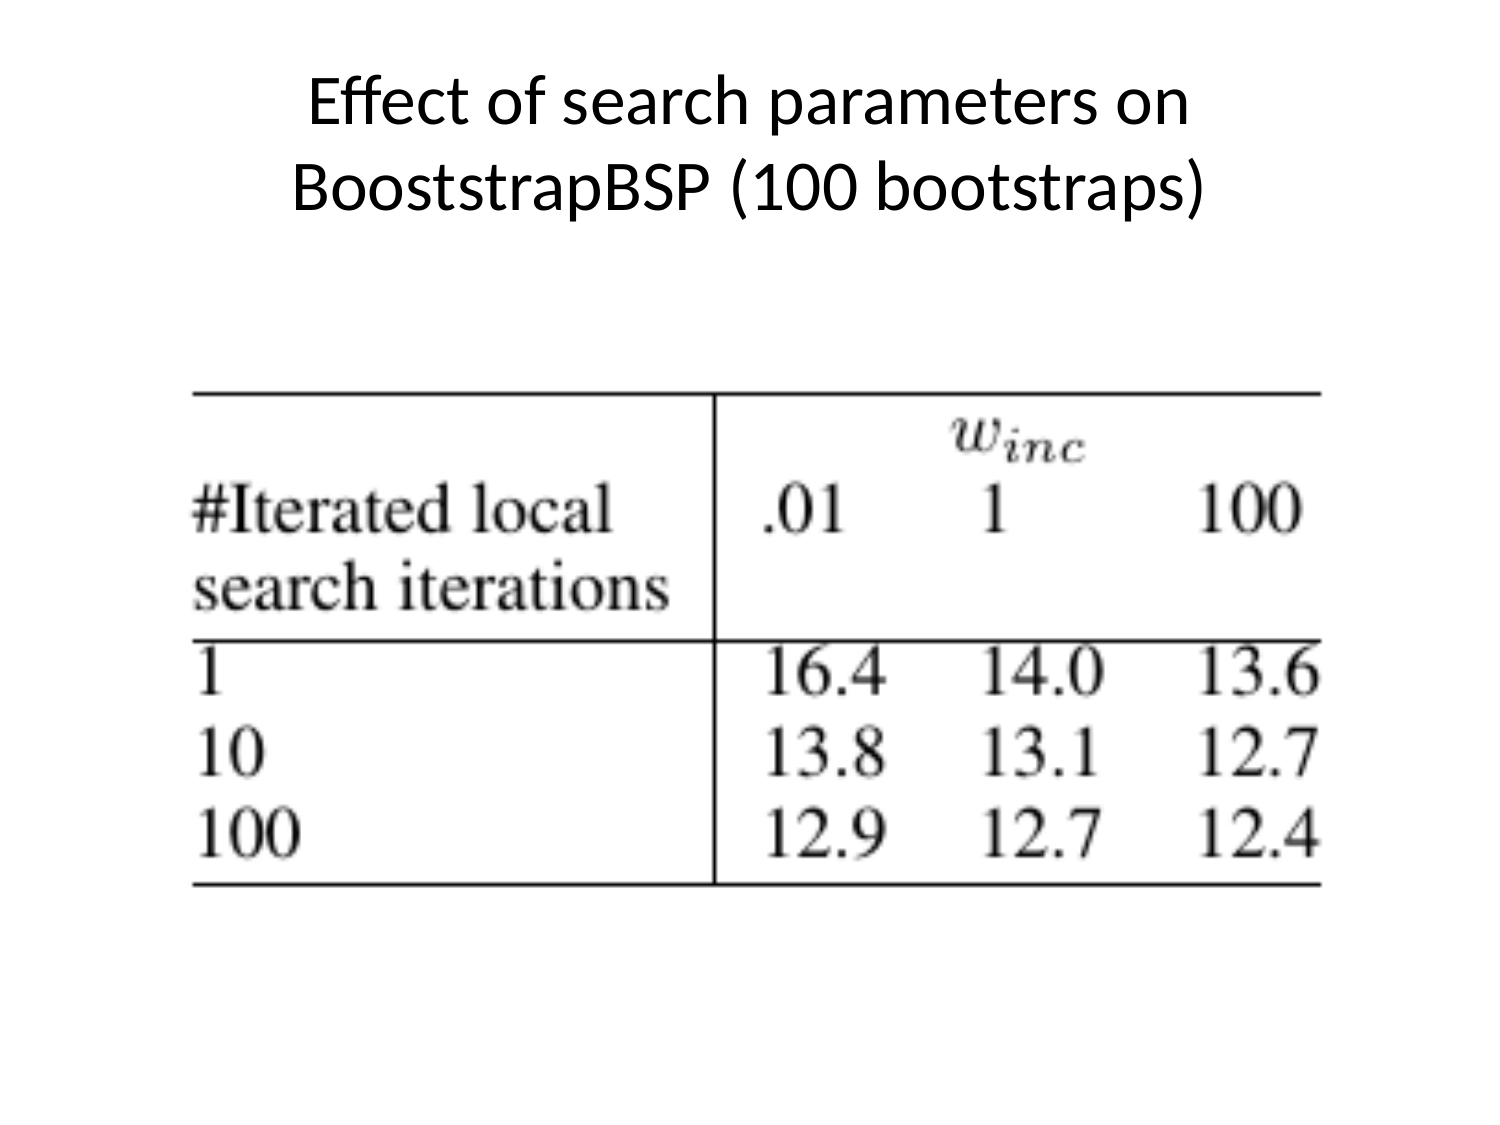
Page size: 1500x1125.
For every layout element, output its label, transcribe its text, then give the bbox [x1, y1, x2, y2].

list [182, 360, 1353, 924]
title Effect of search parameters on BooststrapBSP (100 bootstraps) [75, 45, 1425, 233]
